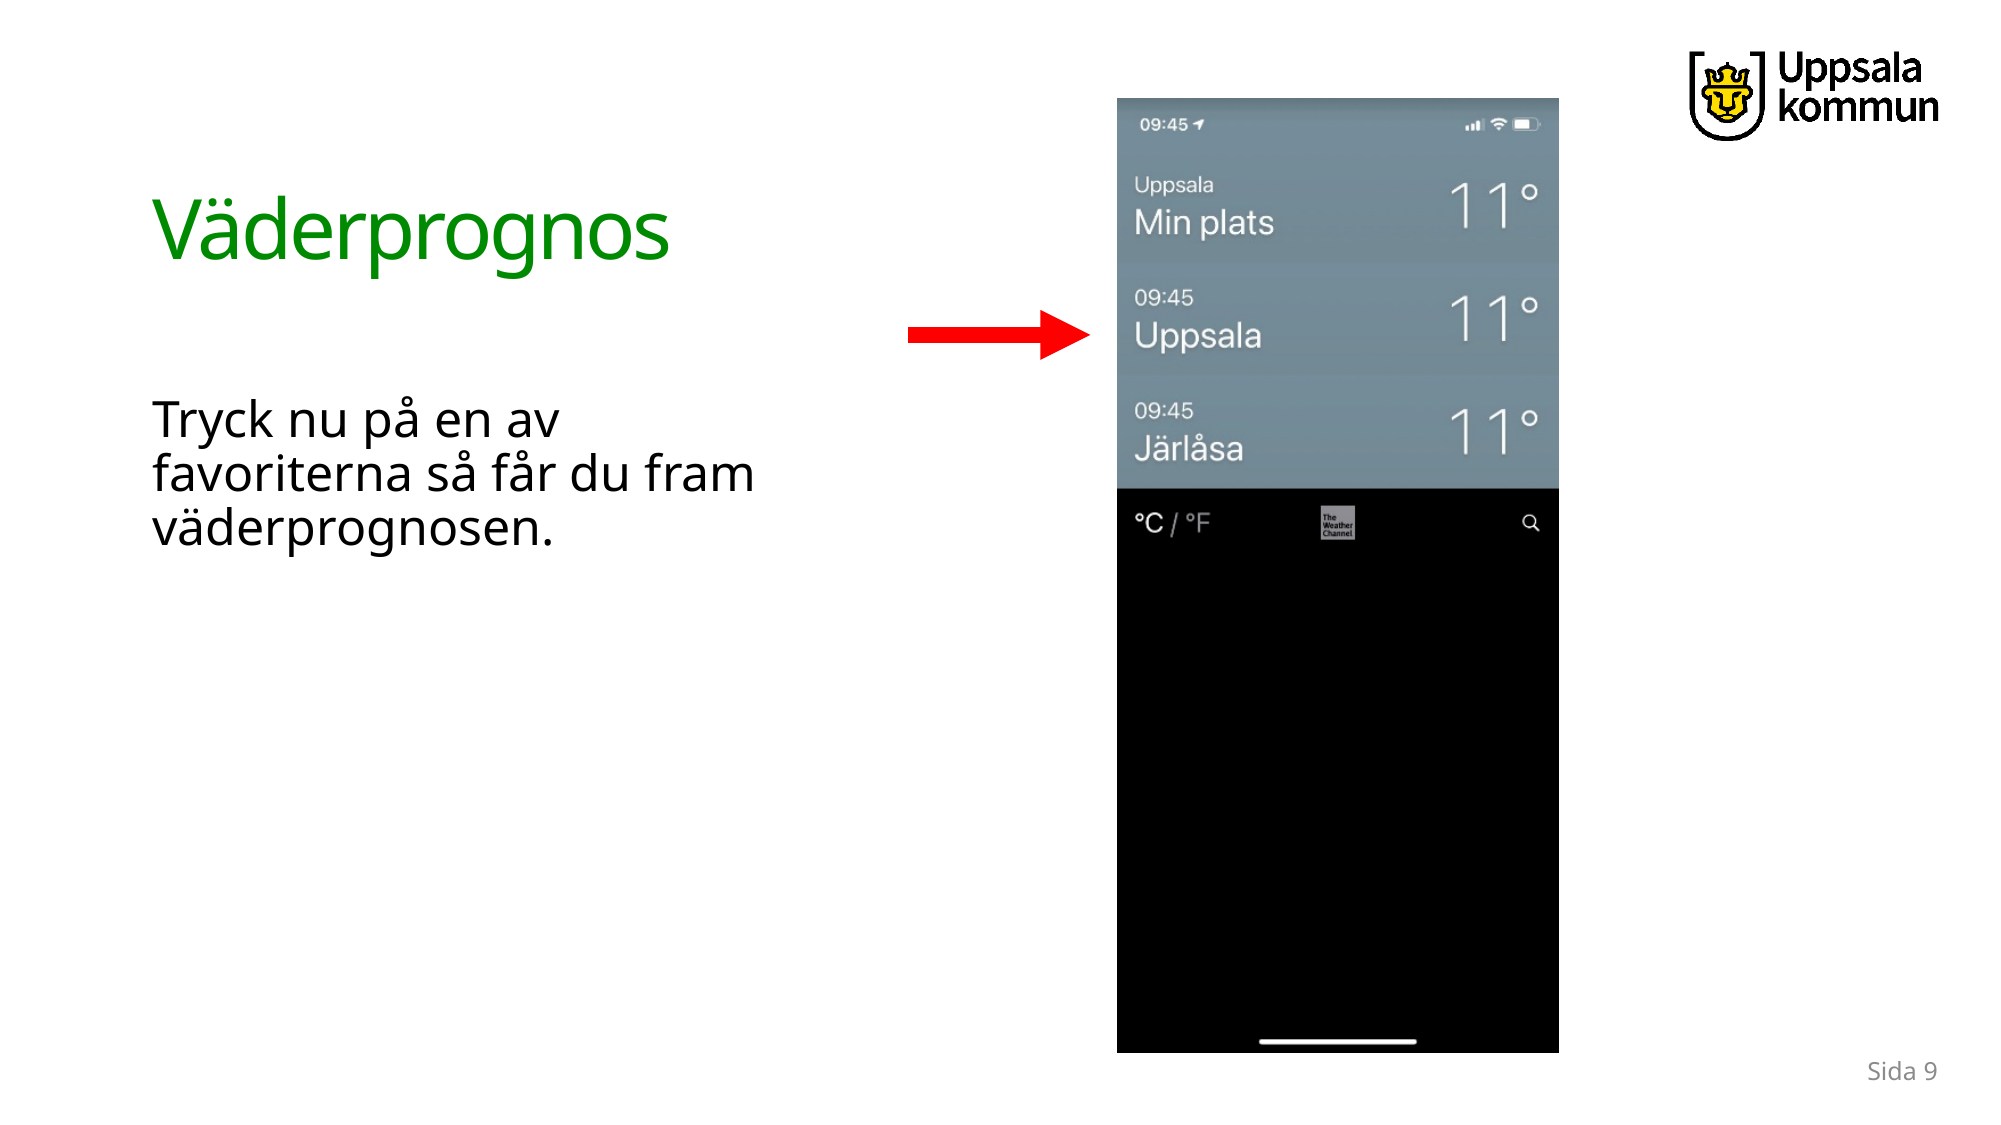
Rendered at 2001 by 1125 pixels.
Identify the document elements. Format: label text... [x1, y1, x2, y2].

slide_number Sida 9 [1502, 1042, 1953, 1103]
picture [1674, 36, 1953, 156]
title Väderprognos [137, 159, 774, 286]
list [1117, 98, 1559, 1054]
list Tryck nu på en av favoriterna så får du fram väderprognosen. [137, 386, 774, 960]
